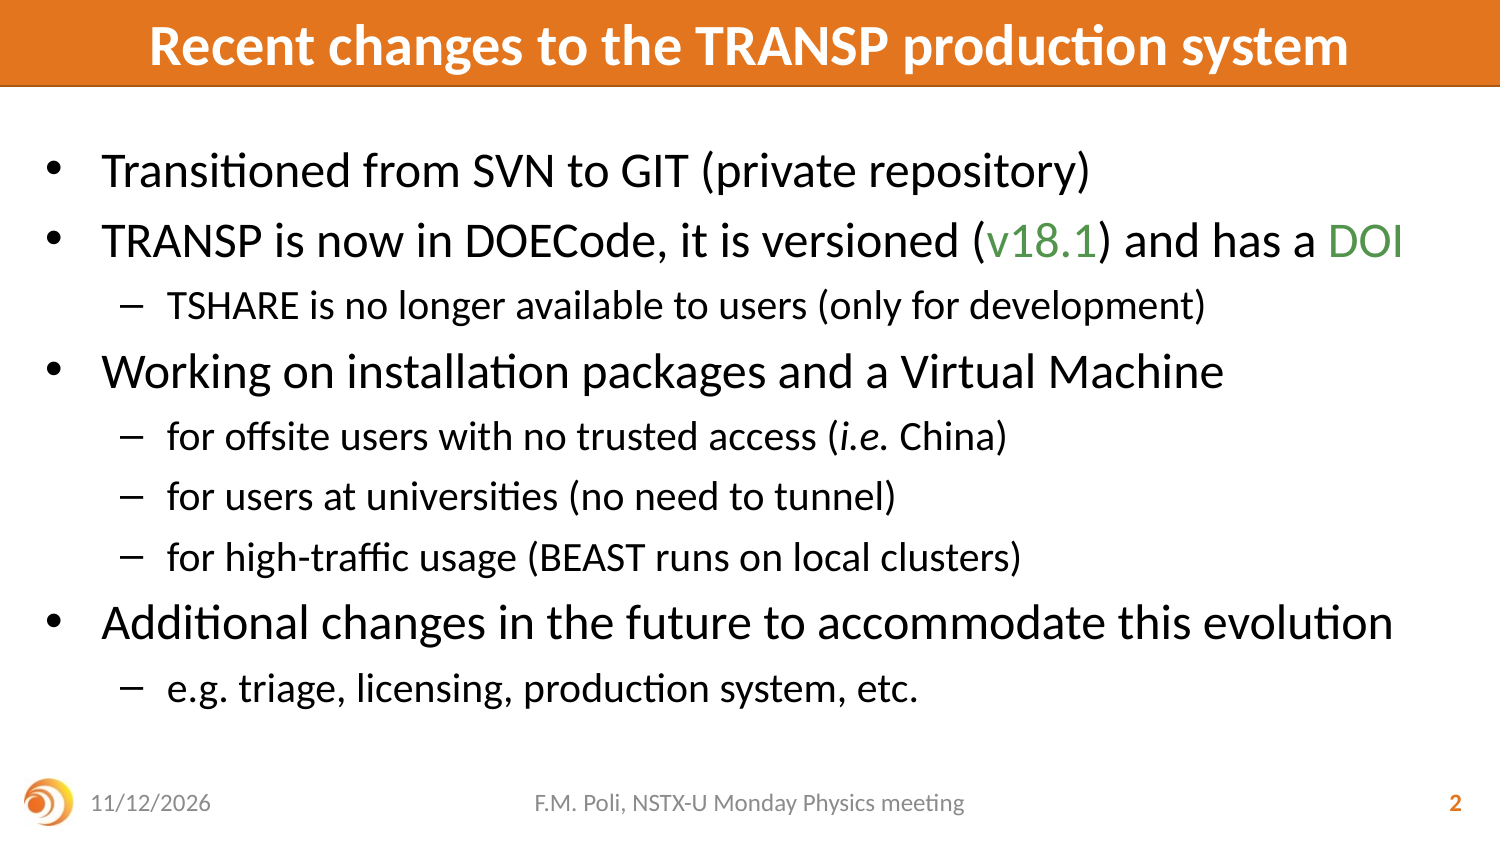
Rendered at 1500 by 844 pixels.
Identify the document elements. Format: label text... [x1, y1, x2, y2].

title Recent changes to the TRANSP production system [0, 0, 1500, 85]
list Transitioned from SVN to GIT (private repository) TRANSP is now in DOECode, it is versioned (v18.1) and has a DOI TSHARE is no longer available to users (only for development) Working on installation packages and a Virtual Machine for offsite users with no trusted access (i.e. China) for users at universities (no need to tunnel) for high-traffic usage (BEAST runs on local clusters) Additional changes in the future to accommodate this evolution e.g. triage, licensing, production system, etc. [0, 85, 1500, 755]
slide_number 2 [1127, 779, 1478, 824]
picture [24, 778, 74, 826]
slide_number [75, 779, 372, 824]
footer F.M. Poli, NSTX-U Monday Physics meeting [372, 779, 1127, 824]
